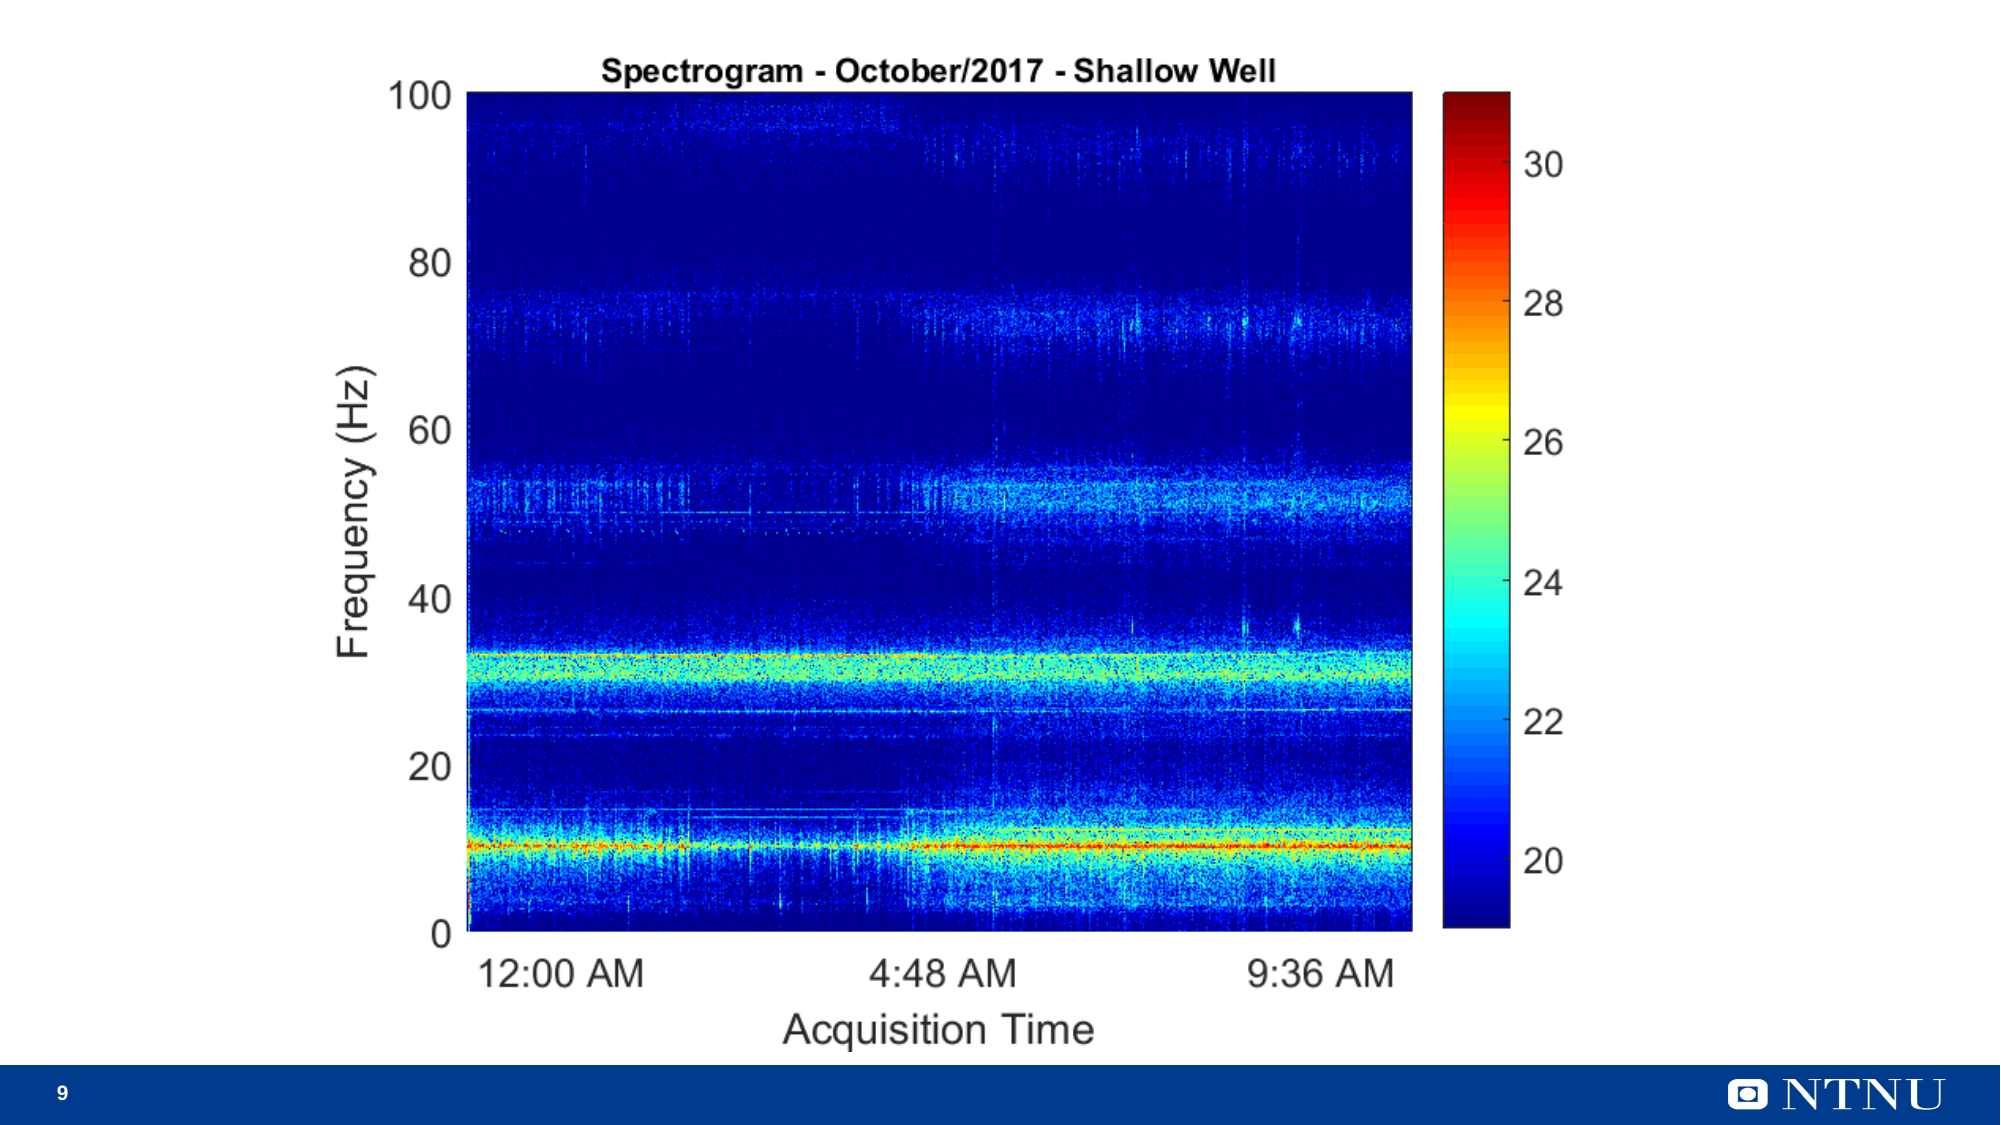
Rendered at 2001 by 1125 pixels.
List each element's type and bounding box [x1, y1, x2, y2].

picture [0, 1065, 2000, 1125]
picture [309, 16, 1691, 1052]
